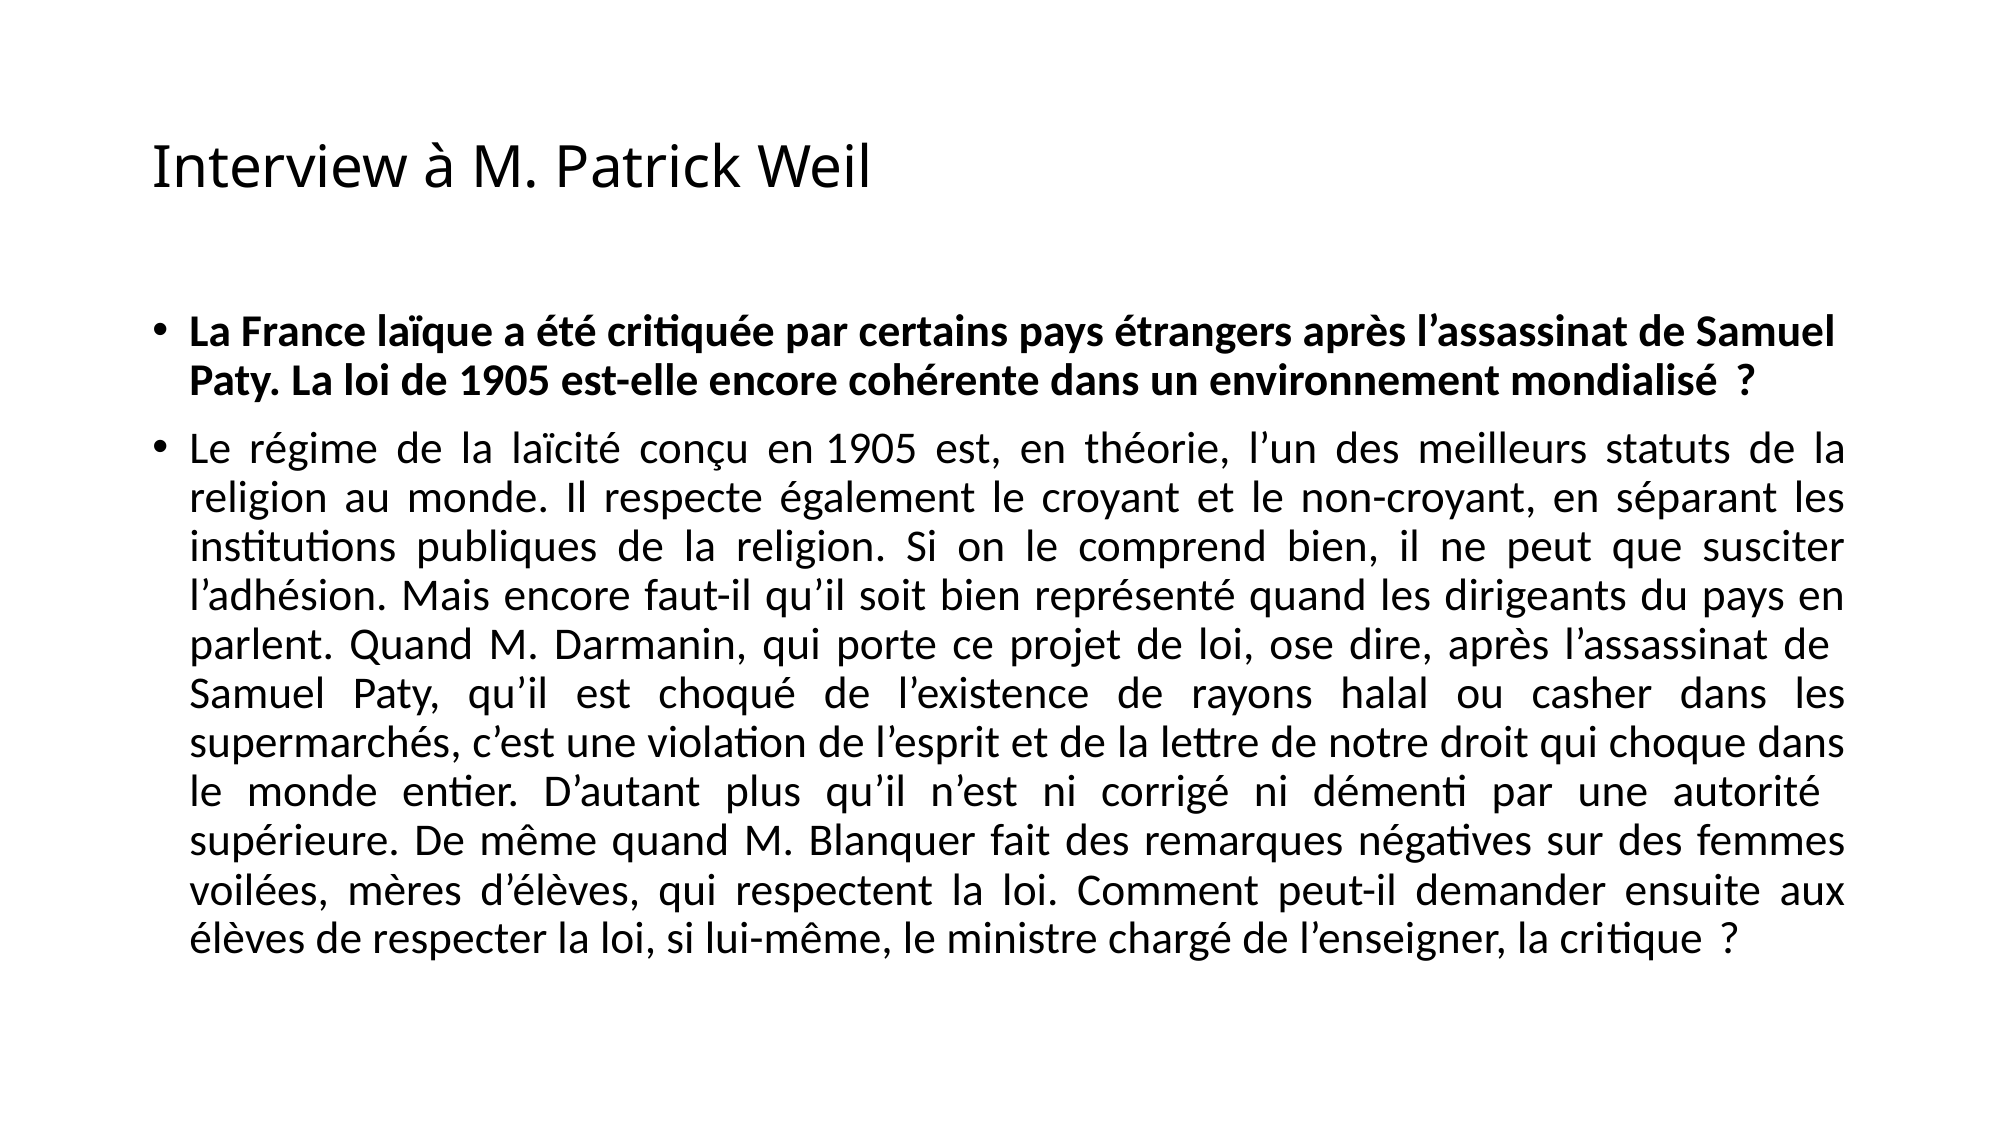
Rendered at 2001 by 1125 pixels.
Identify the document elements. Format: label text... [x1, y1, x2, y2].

list La France laïque a été critiquée par certains pays étrangers après l’assassinat de Samuel Paty. La loi de 1905 est-elle encore cohérente dans un environnement mondialisé ? Le régime de la laïcité conçu en 1905 est, en théorie, l’un des meilleurs statuts de la religion au monde. Il respecte également le croyant et le non-croyant, en séparant les institutions publiques de la religion. Si on le comprend bien, il ne peut que susciter l’adhésion. Mais encore faut-il qu’il soit bien représenté quand les dirigeants du pays en parlent. Quand M. Darmanin, qui porte ce projet de loi, ose dire, après l’assassinat de ­Samuel Paty, qu’il est choqué de l’existence de rayons halal ou casher dans les supermarchés, c’est une violation de l’esprit et de la lettre de notre droit qui choque dans le monde entier. D’autant plus qu’il n’est ni corrigé ni démenti par une autorité ­supérieure. De même quand M. Blanquer fait des remarques négatives sur des femmes voilées, mères d’élèves, qui respectent la loi. Comment peut-il demander ensuite aux élèves de respecter la loi, si lui-même, le ministre chargé de l’enseigner, la cri­tique ? [137, 299, 1863, 1014]
title Interview à M. Patrick Weil [137, 59, 1863, 278]
